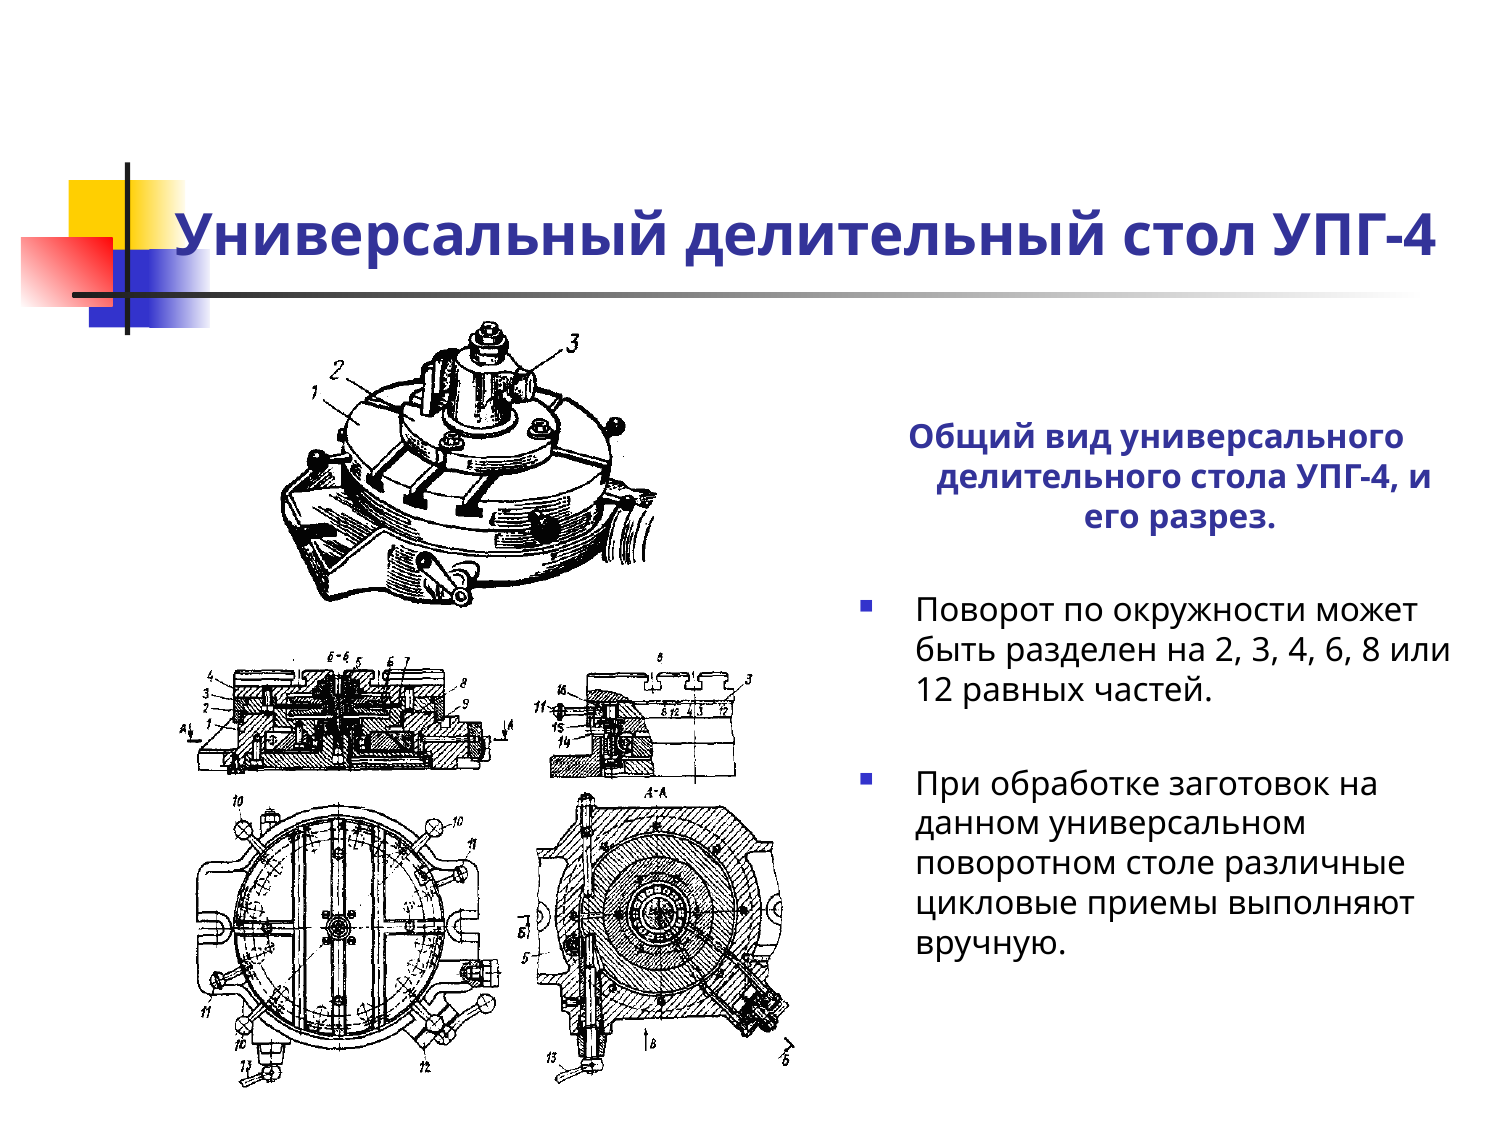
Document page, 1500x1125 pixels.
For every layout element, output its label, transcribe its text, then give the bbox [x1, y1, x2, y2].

title Универсальный делительный стол УПГ-4 [159, 34, 1468, 276]
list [135, 644, 821, 1095]
list Общий вид универсального делительного стола УПГ-4, и его разрез. Поворот по окружности может быть разделен на 2, 3, 4, 6, 8 или 12 равных частей. При обработке заготовок на данном универсальном поворотном столе различные цикловые приемы выполняют вручную. [843, 330, 1470, 1007]
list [265, 302, 701, 628]
